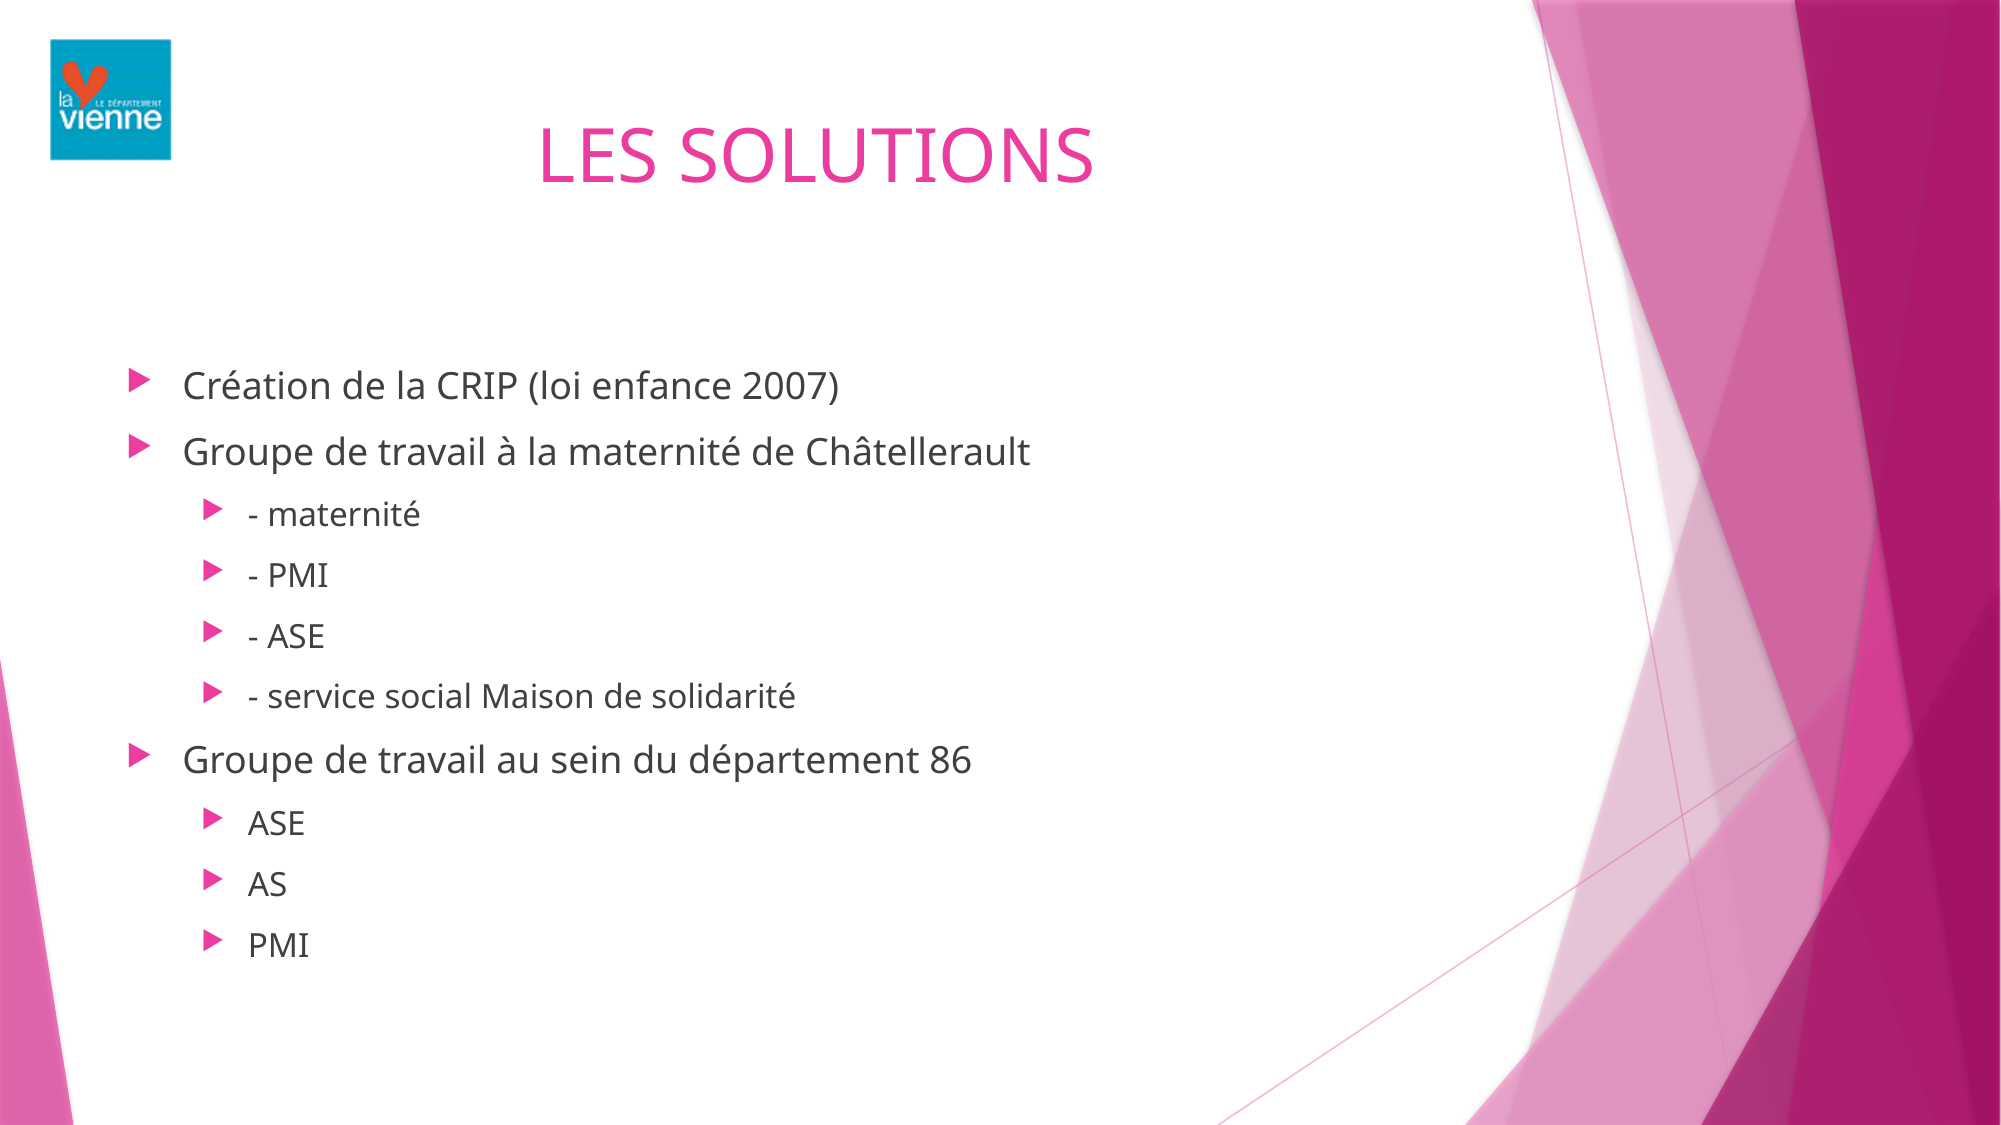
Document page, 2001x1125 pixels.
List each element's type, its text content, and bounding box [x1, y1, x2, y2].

title LES SOLUTIONS [111, 99, 1522, 317]
list Création de la CRIP (loi enfance 2007) Groupe de travail à la maternité de Châtellerault - maternité - PMI - ASE - service social Maison de solidarité Groupe de travail au sein du département 86 ASE AS PMI [111, 354, 1522, 992]
picture [48, 37, 174, 163]
